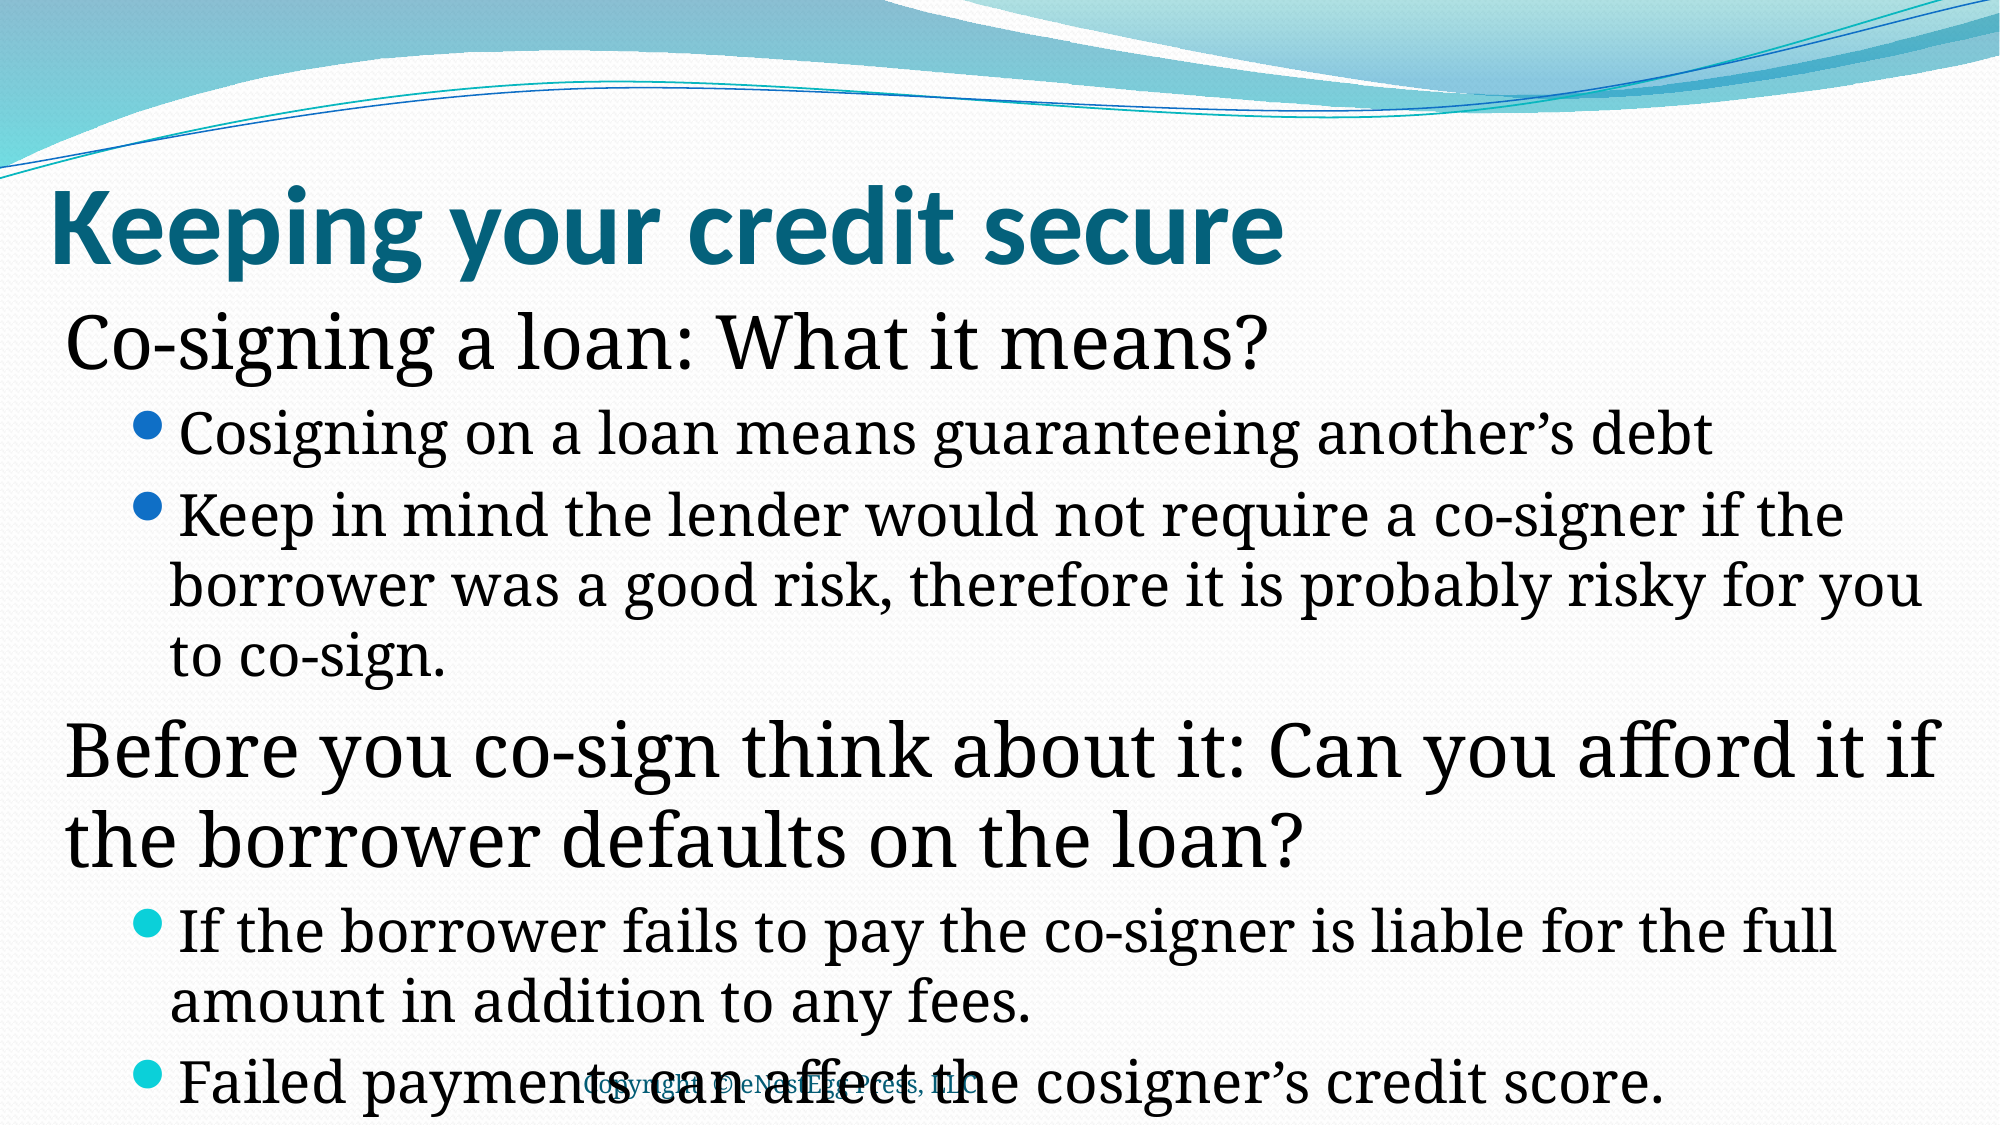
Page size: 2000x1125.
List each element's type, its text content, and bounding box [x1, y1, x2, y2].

title Keeping your credit secure [49, 115, 1900, 287]
footer Copyright © eNestEgg Press, LLC. [583, 1042, 1317, 1103]
list Co-signing a loan: What it means? Cosigning on a loan means guaranteeing another’s debt Keep in mind the lender would not require a co-signer if the borrower was a good risk, therefore it is probably risky for you to co-sign. Before you co-sign think about it: Can you afford it if the borrower defaults on the loan? If the borrower fails to pay the co-signer is liable for the full amount in addition to any fees. Failed payments can affect the cosigner’s credit score. [49, 287, 1967, 1125]
